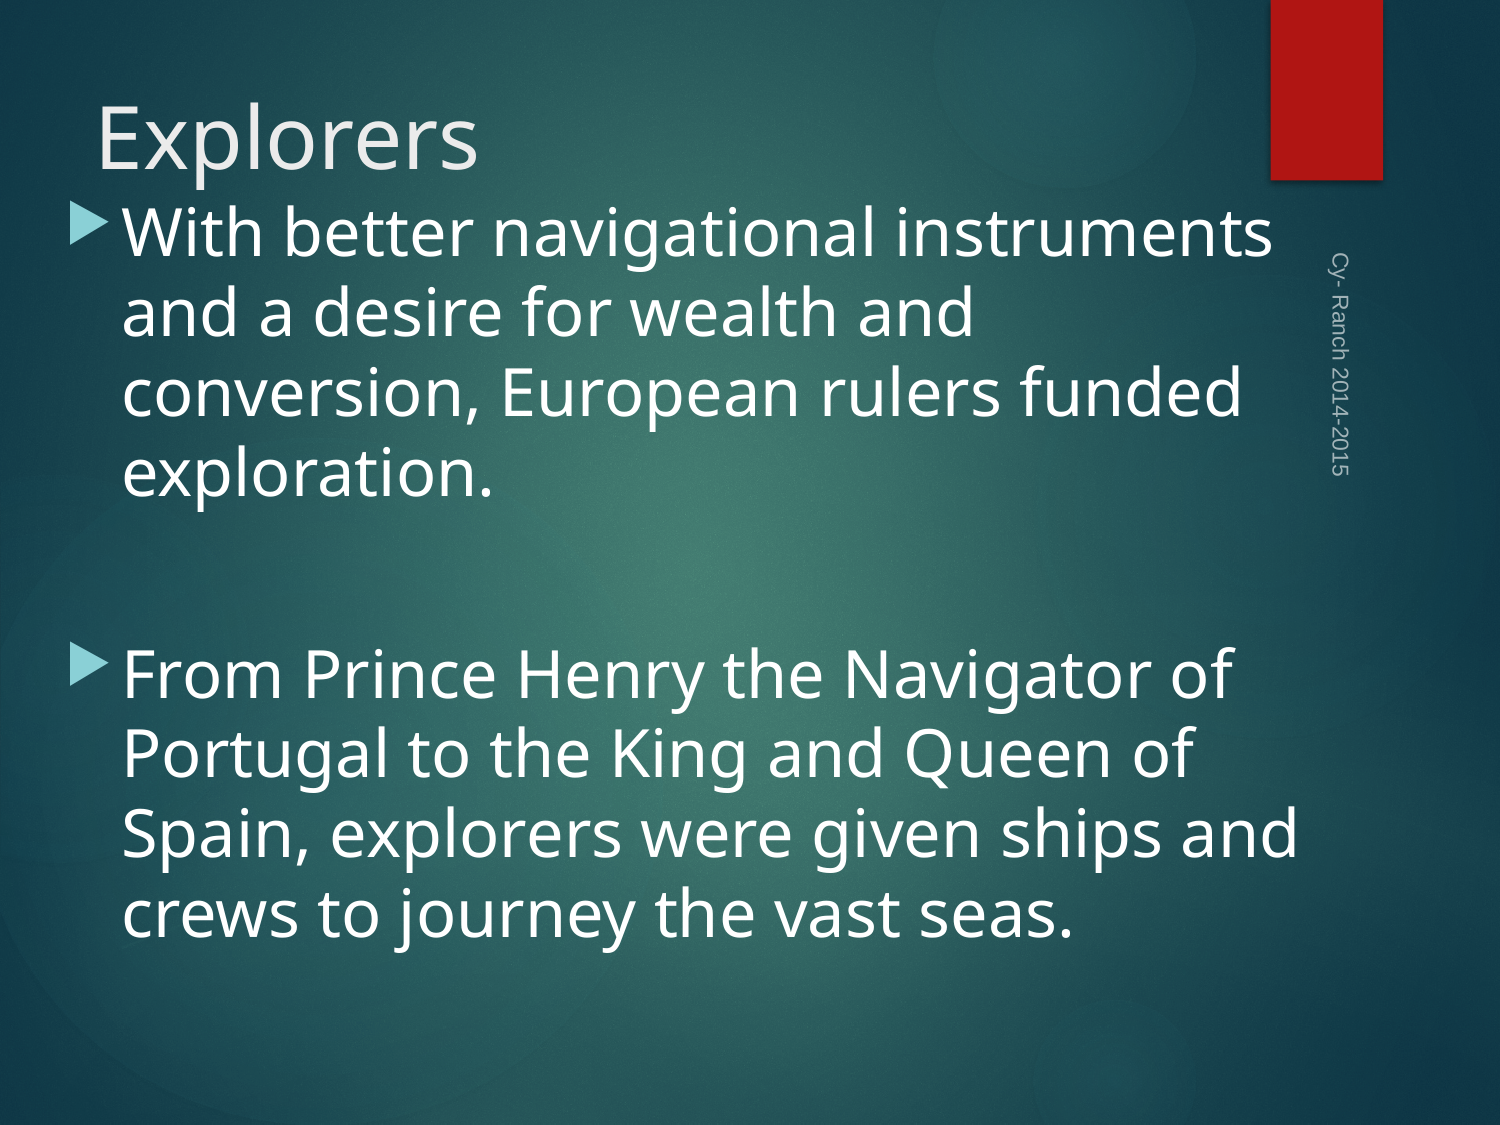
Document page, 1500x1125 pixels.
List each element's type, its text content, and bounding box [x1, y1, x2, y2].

footer Cy- Ranch 2014-2015 [1320, 237, 1358, 871]
title Explorers [79, 74, 1237, 182]
list With better navigational instruments and a desire for wealth and conversion, European rulers funded exploration. From Prince Henry the Navigator of Portugal to the King and Queen of Spain, explorers were given ships and crews to journey the vast seas. [50, 182, 1321, 1038]
